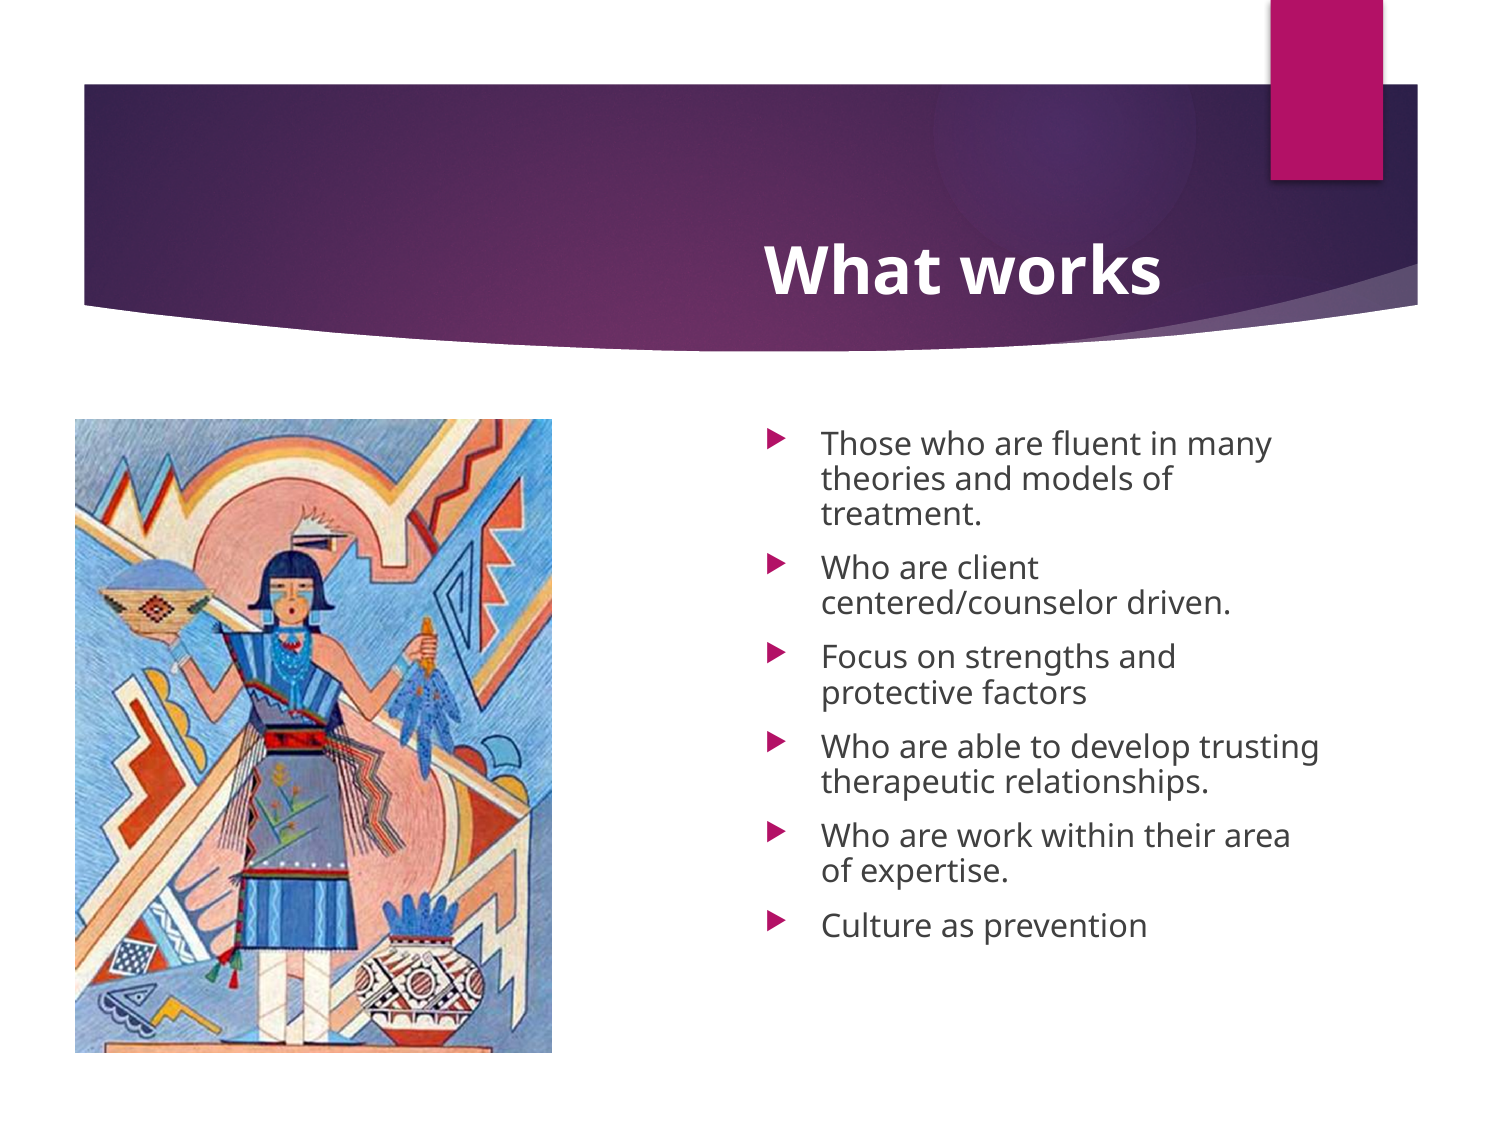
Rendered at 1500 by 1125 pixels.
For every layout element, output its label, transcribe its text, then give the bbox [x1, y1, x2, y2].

picture [74, 419, 553, 1053]
list Those who are fluent in many theories and models of treatment. Who are client centered/counselor driven. Focus on strengths and protective factors Who are able to develop trusting therapeutic relationships. Who are work within their area of expertise. Culture as prevention [749, 419, 1341, 964]
title What works [749, 161, 1341, 375]
